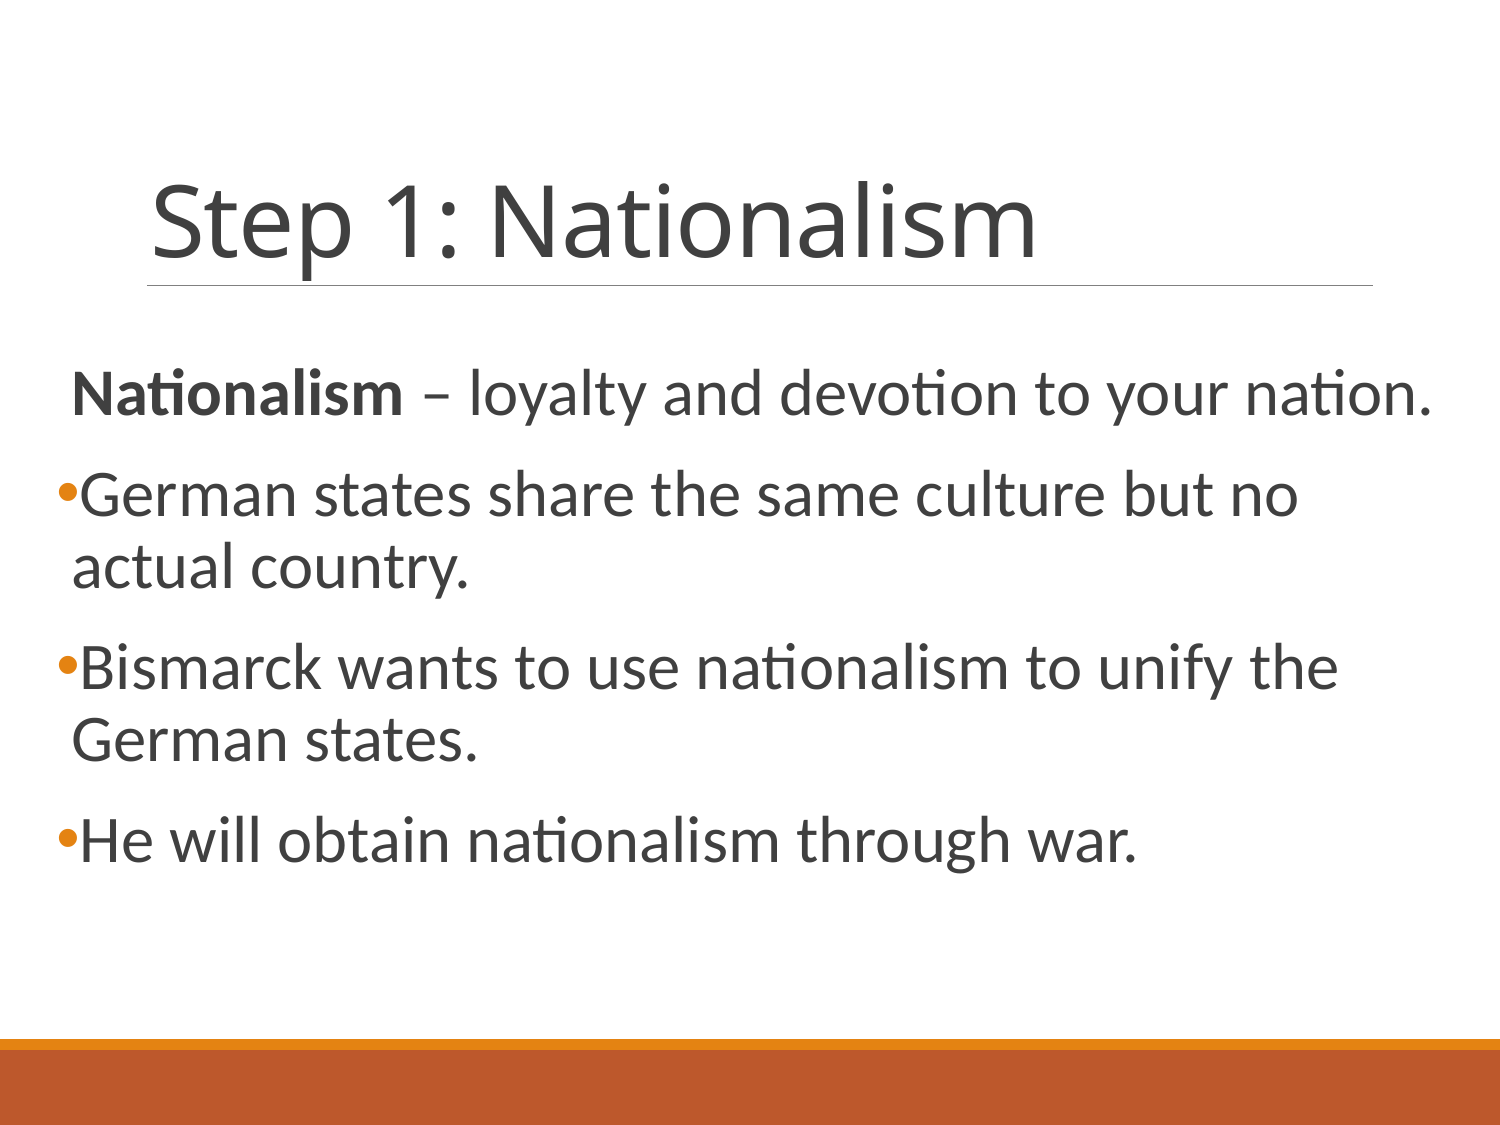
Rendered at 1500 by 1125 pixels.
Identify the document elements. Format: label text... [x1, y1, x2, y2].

title Step 1: Nationalism [135, 47, 1373, 285]
list Nationalism – loyalty and devotion to your nation. German states share the same culture but no actual country. Bismarck wants to use nationalism to unify the German states. He will obtain nationalism through war. [56, 350, 1452, 1125]
